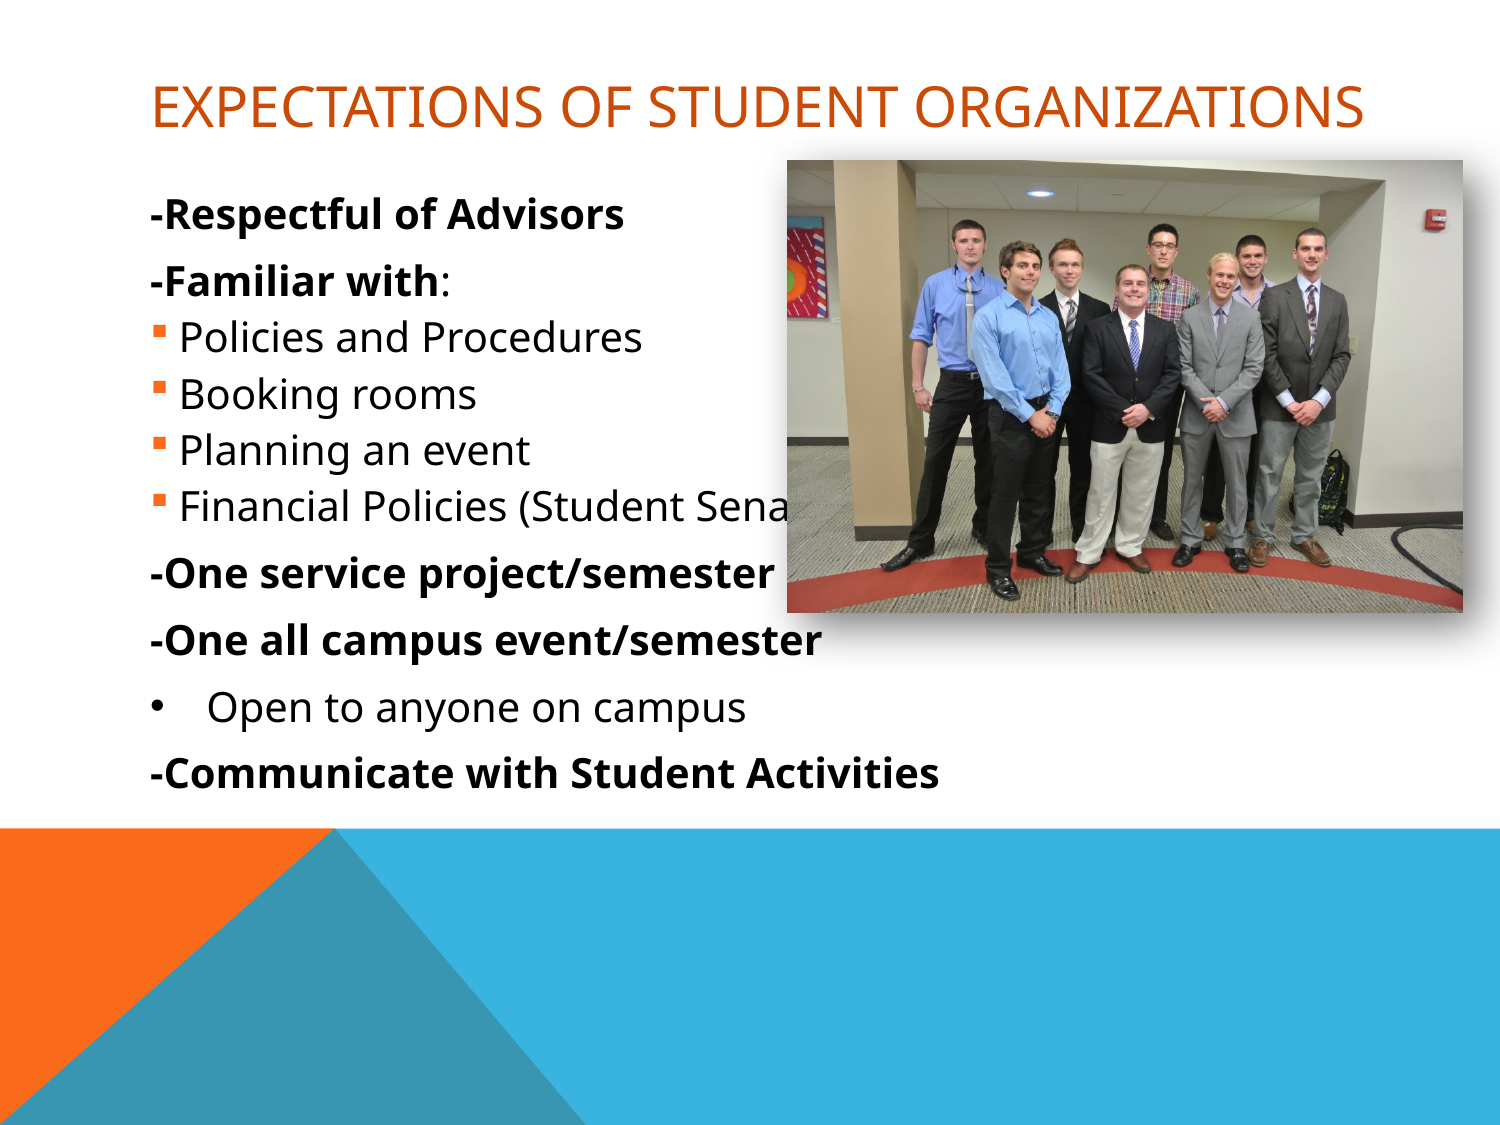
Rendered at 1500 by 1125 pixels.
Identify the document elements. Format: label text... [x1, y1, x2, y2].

list -Respectful of Advisors -Familiar with: Policies and Procedures Booking rooms Planning an event Financial Policies (Student Senate) -One service project/semester -One all campus event/semester Open to anyone on campus -Communicate with Student Activities [135, 180, 1369, 850]
title Expectations of Student Organizations [135, 60, 1413, 150]
picture [787, 160, 1464, 613]
